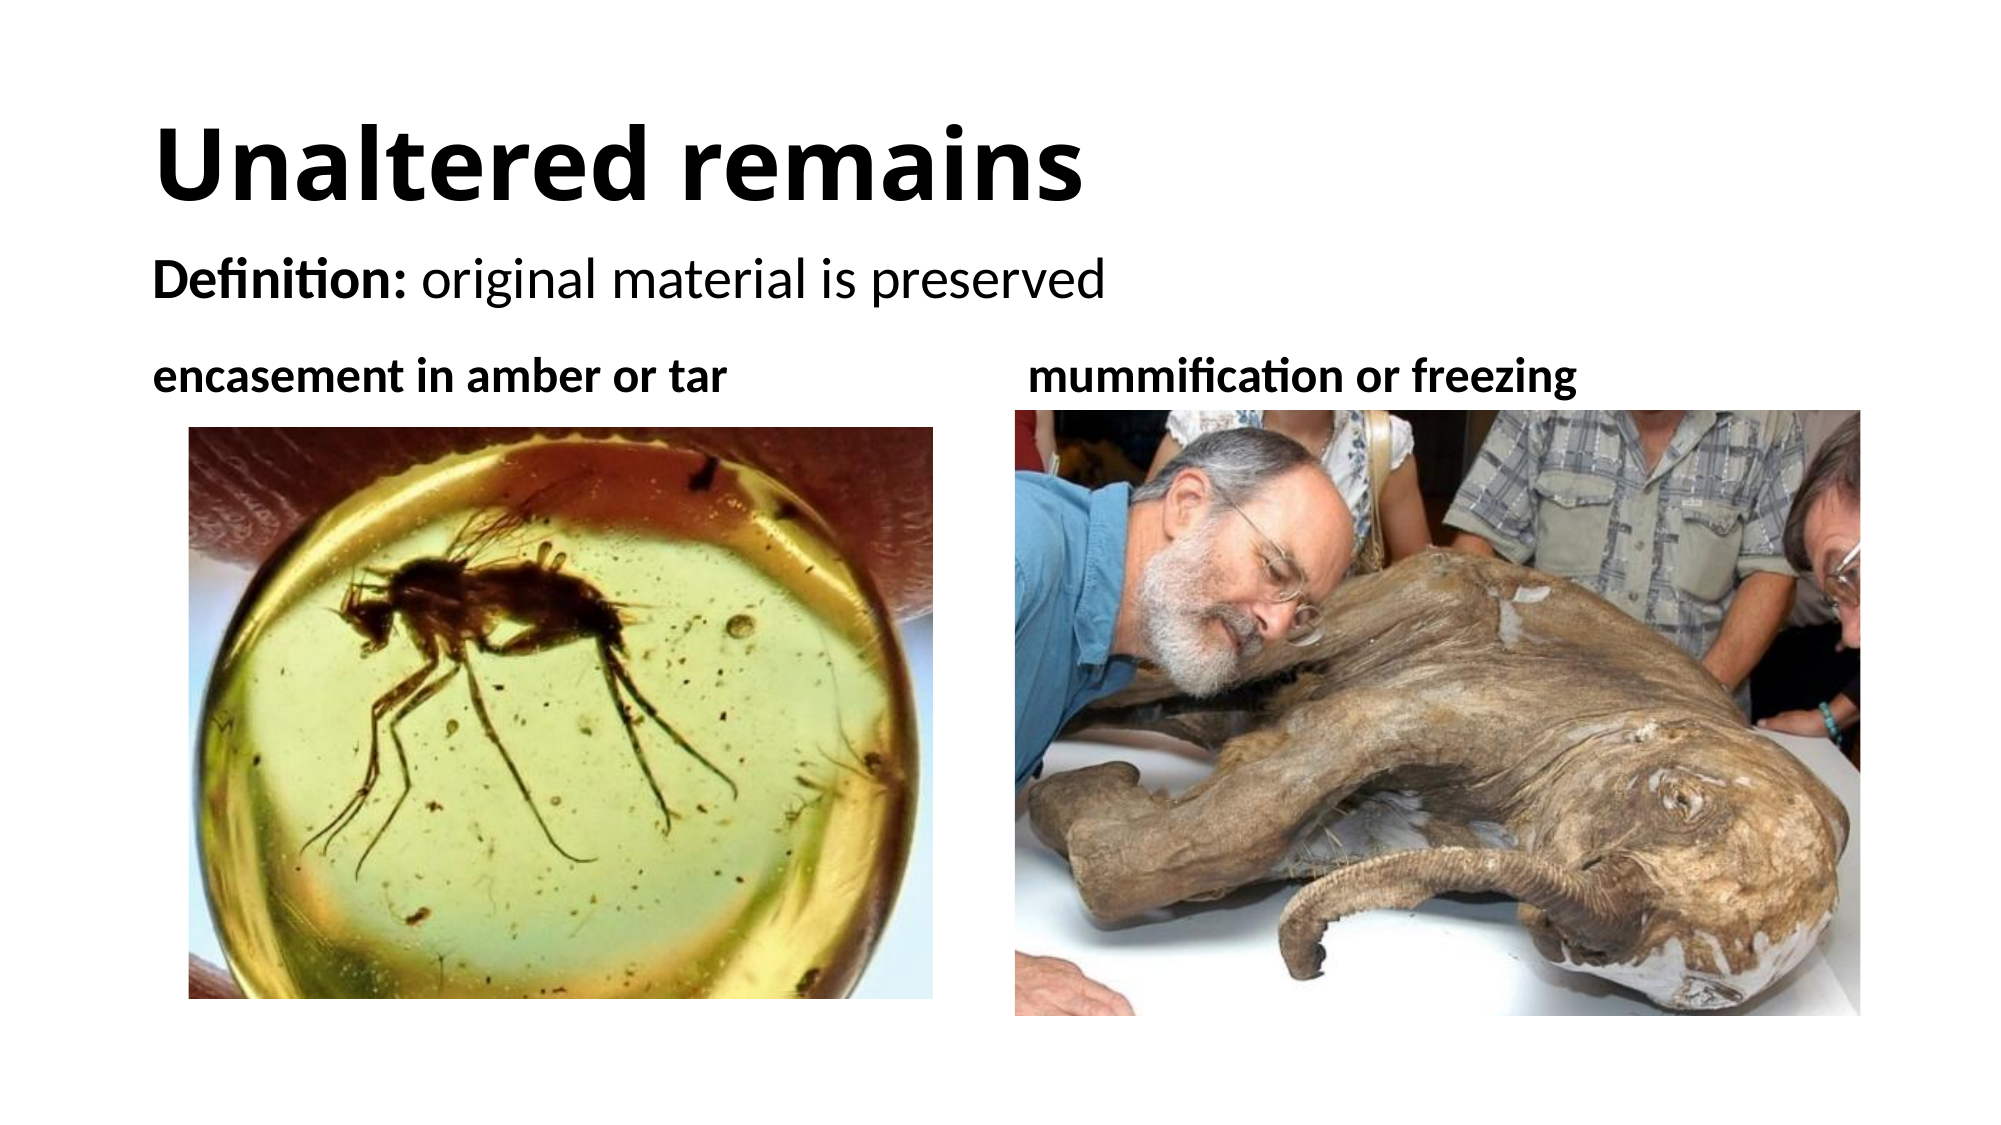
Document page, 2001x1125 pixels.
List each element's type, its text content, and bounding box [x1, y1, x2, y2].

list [188, 427, 933, 999]
title Unaltered remains [137, 59, 1863, 275]
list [1014, 410, 1861, 1016]
list mummification or freezing [1012, 275, 1863, 411]
list encasement in amber or tar [137, 318, 984, 411]
text_box Definition: original material is preserved [137, 232, 1137, 318]
